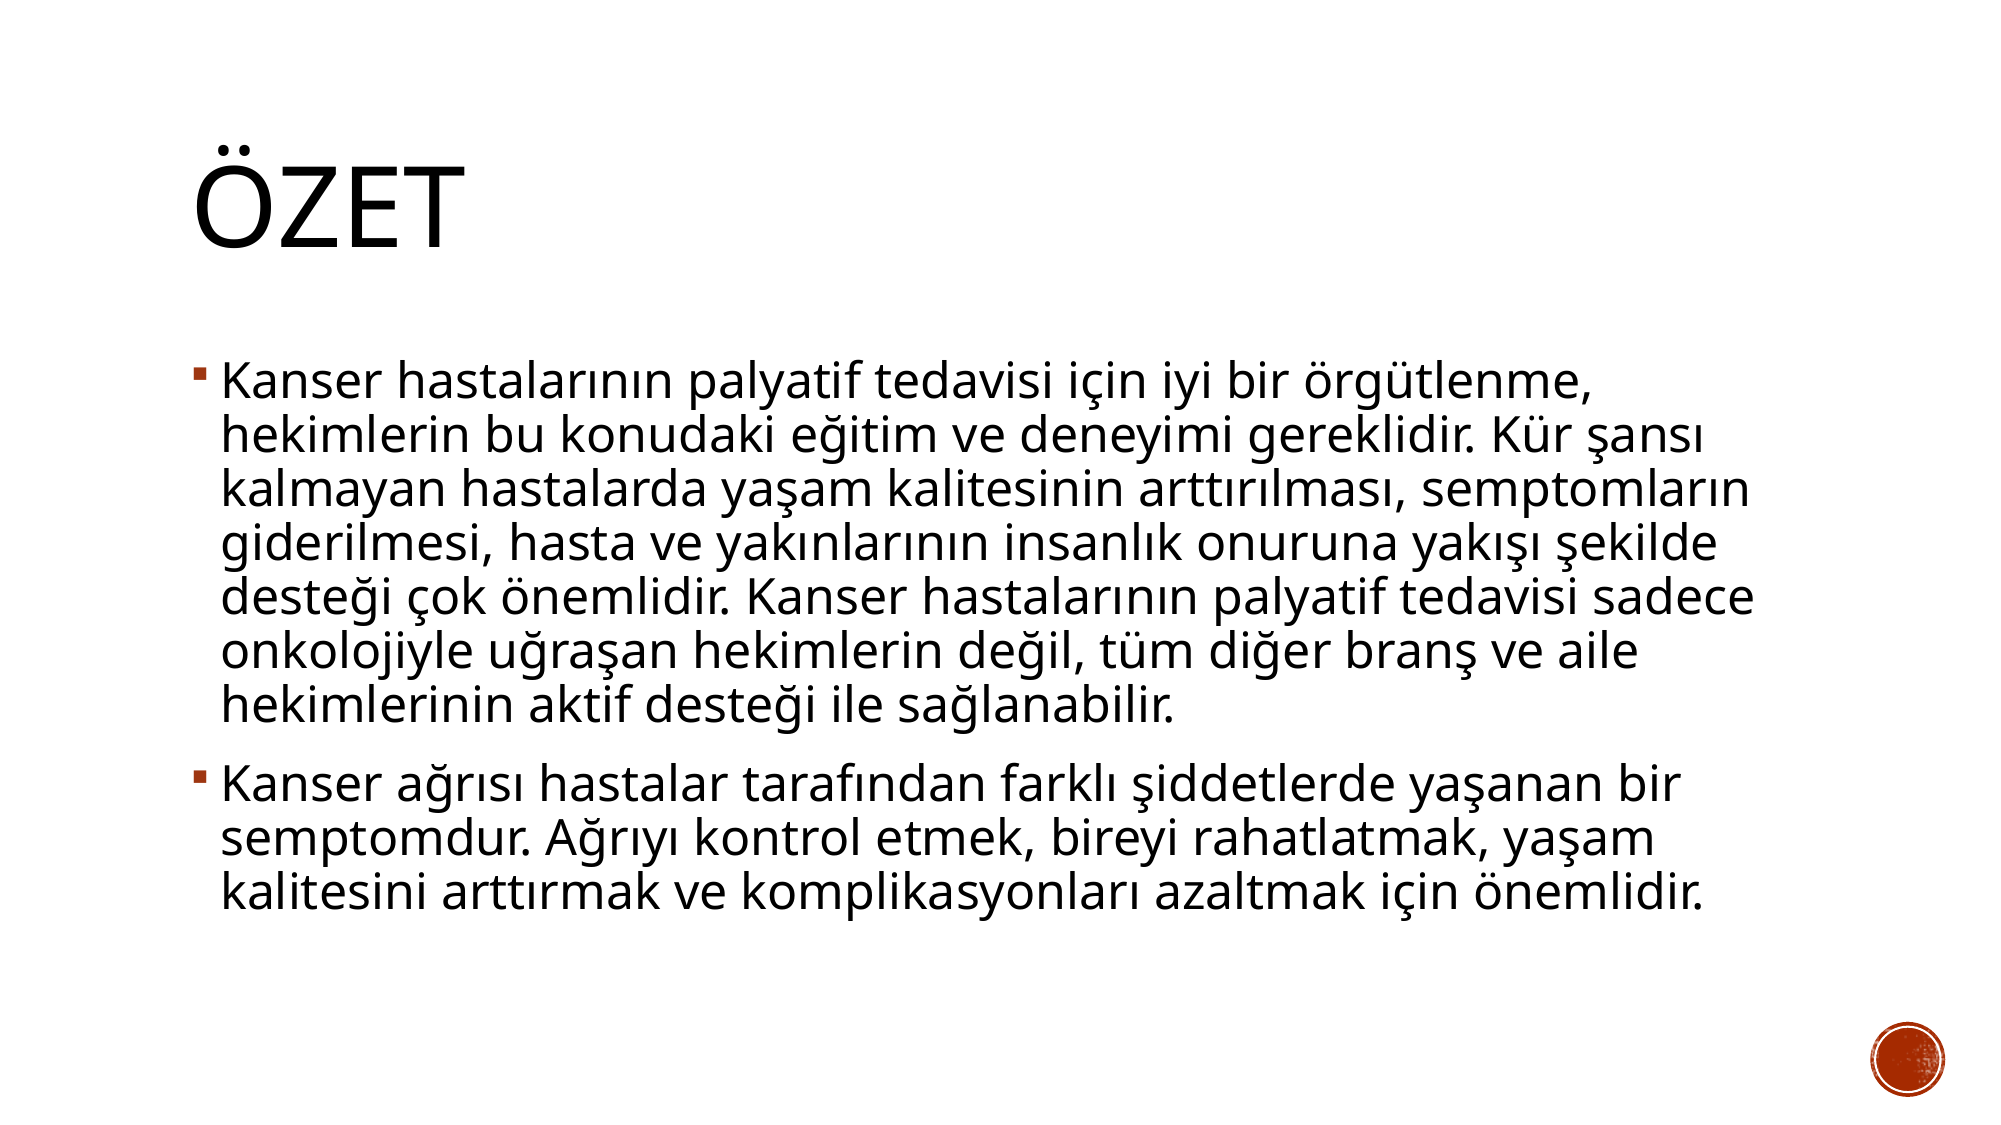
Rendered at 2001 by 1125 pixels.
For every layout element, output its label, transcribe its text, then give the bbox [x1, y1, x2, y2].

list Kanser hastalarının palyatif tedavisi için iyi bir örgütlenme, hekimlerin bu konudaki eğitim ve deneyimi gereklidir. Kür şansı kalmayan hastalarda yaşam kalitesinin arttırılması, semptomların giderilmesi, hasta ve yakınlarının insanlık onuruna yakışı şekilde desteği çok önemlidir. Kanser hastalarının palyatif tedavisi sadece onkolojiyle uğraşan hekimlerin değil, tüm diğer branş ve aile hekimlerinin aktif desteği ile sağlanabilir. Kanser ağrısı hastalar tarafından farklı şiddetlerde yaşanan bir semptomdur. Ağrıyı kontrol etmek, bireyi rahatlatmak, yaşam kalitesini arttırmak ve komplikasyonları azaltmak için önemlidir. [175, 348, 1826, 1013]
title özet [175, 79, 1826, 344]
